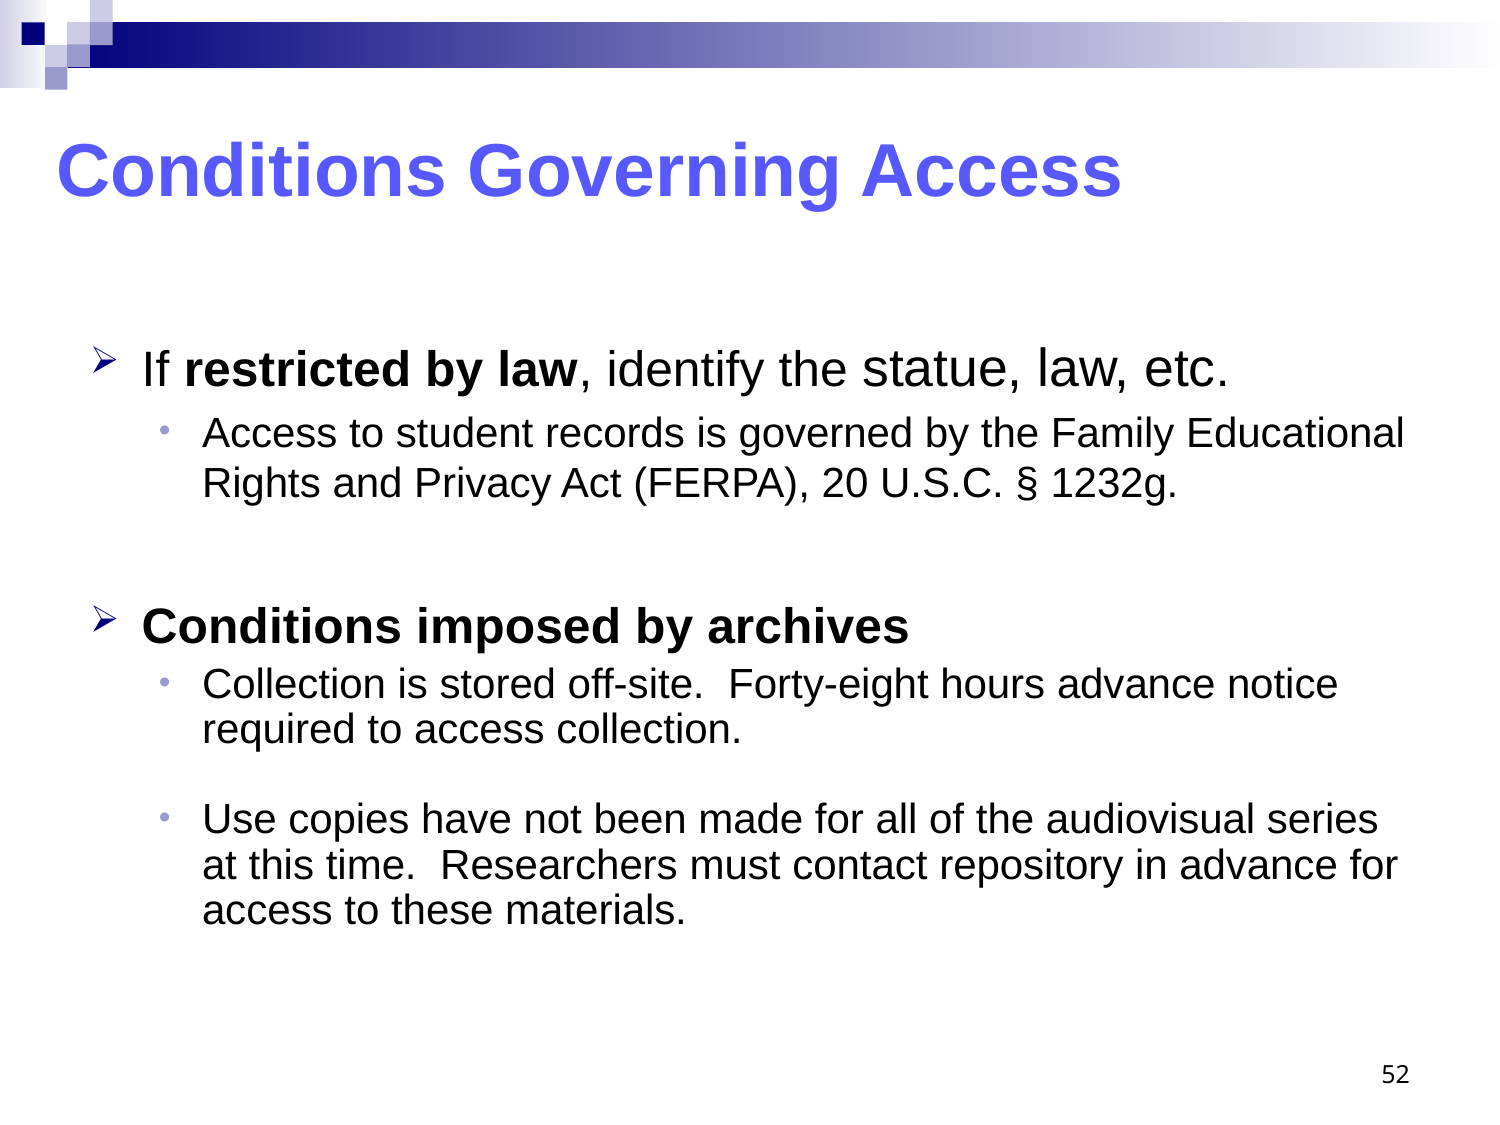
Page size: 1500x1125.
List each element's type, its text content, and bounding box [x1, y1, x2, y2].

list If restricted by law, identify the statue, law, etc. Access to student records is governed by the Family Educational Rights and Privacy Act (FERPA), 20 U.S.C. § 1232g. Conditions imposed by archives Collection is stored off-site. Forty-eight hours advance notice required to access collection. Use copies have not been made for all of the audiovisual series at this time. Researchers must contact repository in advance for access to these materials. [75, 324, 1425, 963]
slide_number 52 [1074, 1025, 1425, 1100]
title Conditions Governing Access [0, 46, 1489, 288]
